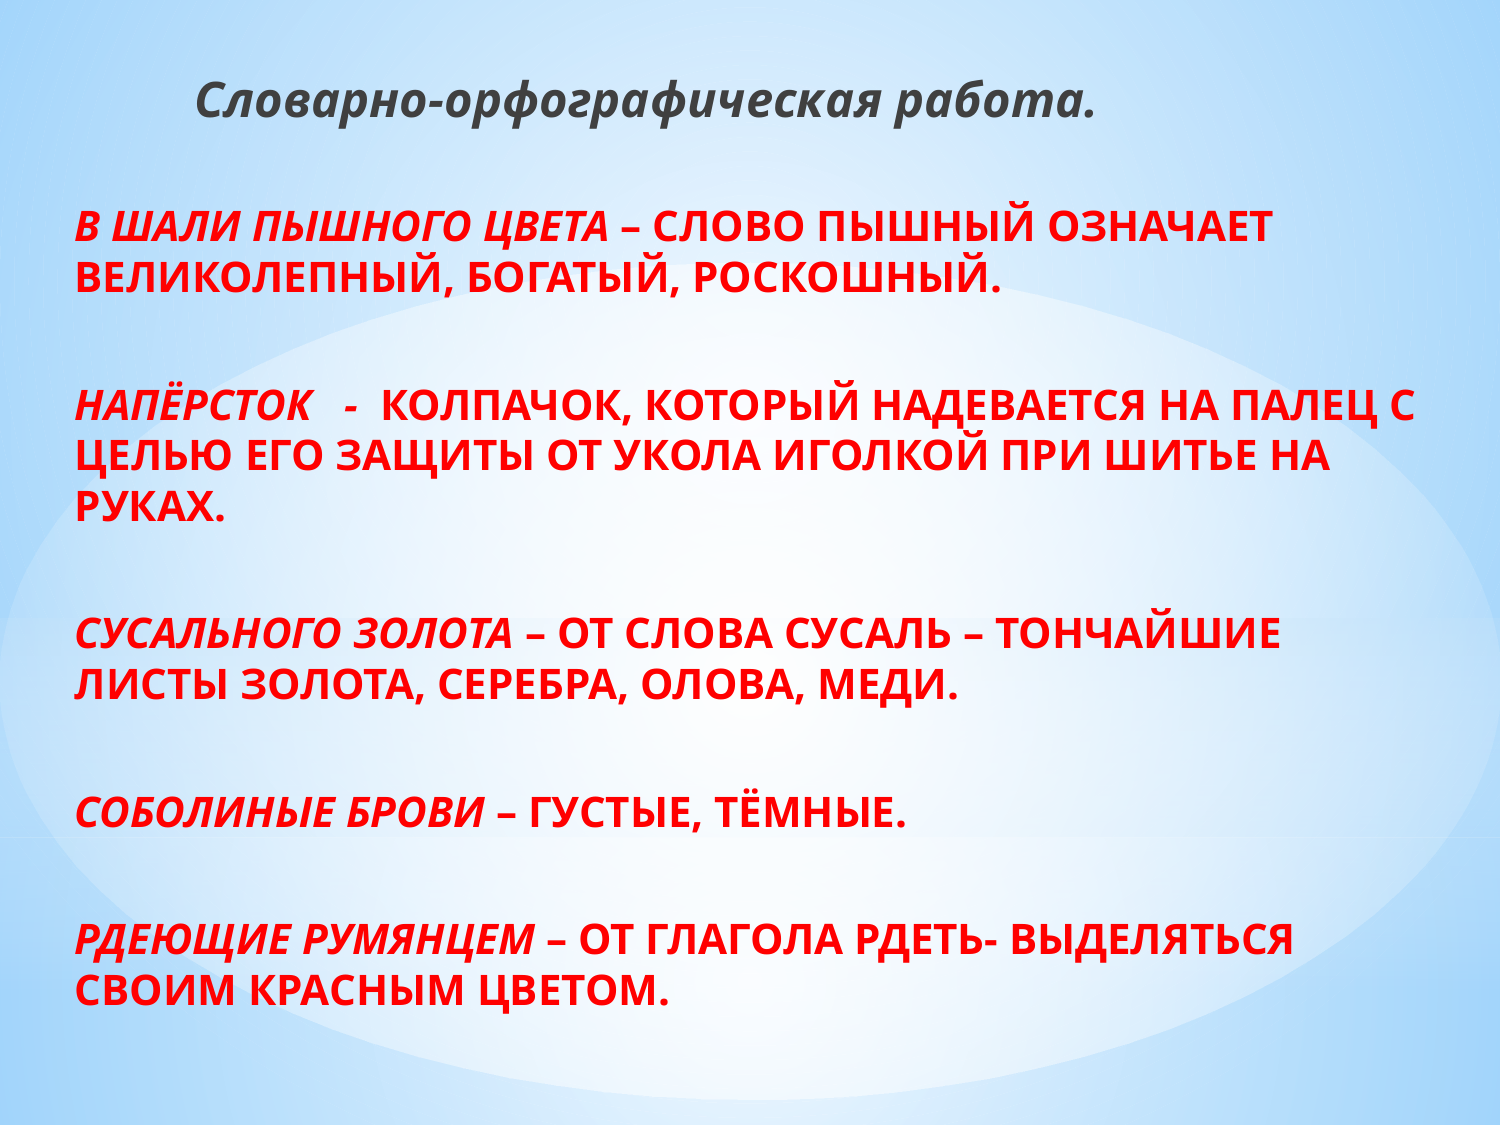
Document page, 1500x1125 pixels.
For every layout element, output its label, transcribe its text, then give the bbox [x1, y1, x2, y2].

list Словарно-орфографическая работа. В шали пышного цвета – слово пышный означает великолепный, богатый, роскошный. Напёрсток - колпачок, который надевается на палец с целью его защиты от укола иголкой при шитье на руках. Сусального золота – от слова сусаль – тончайшие листы золота, серебра, олова, меди. Соболиные брови – густые, тёмные. Рдеющие румянцем – от глагола рдеть- выделяться своим красным цветом. [53, 0, 1447, 1083]
